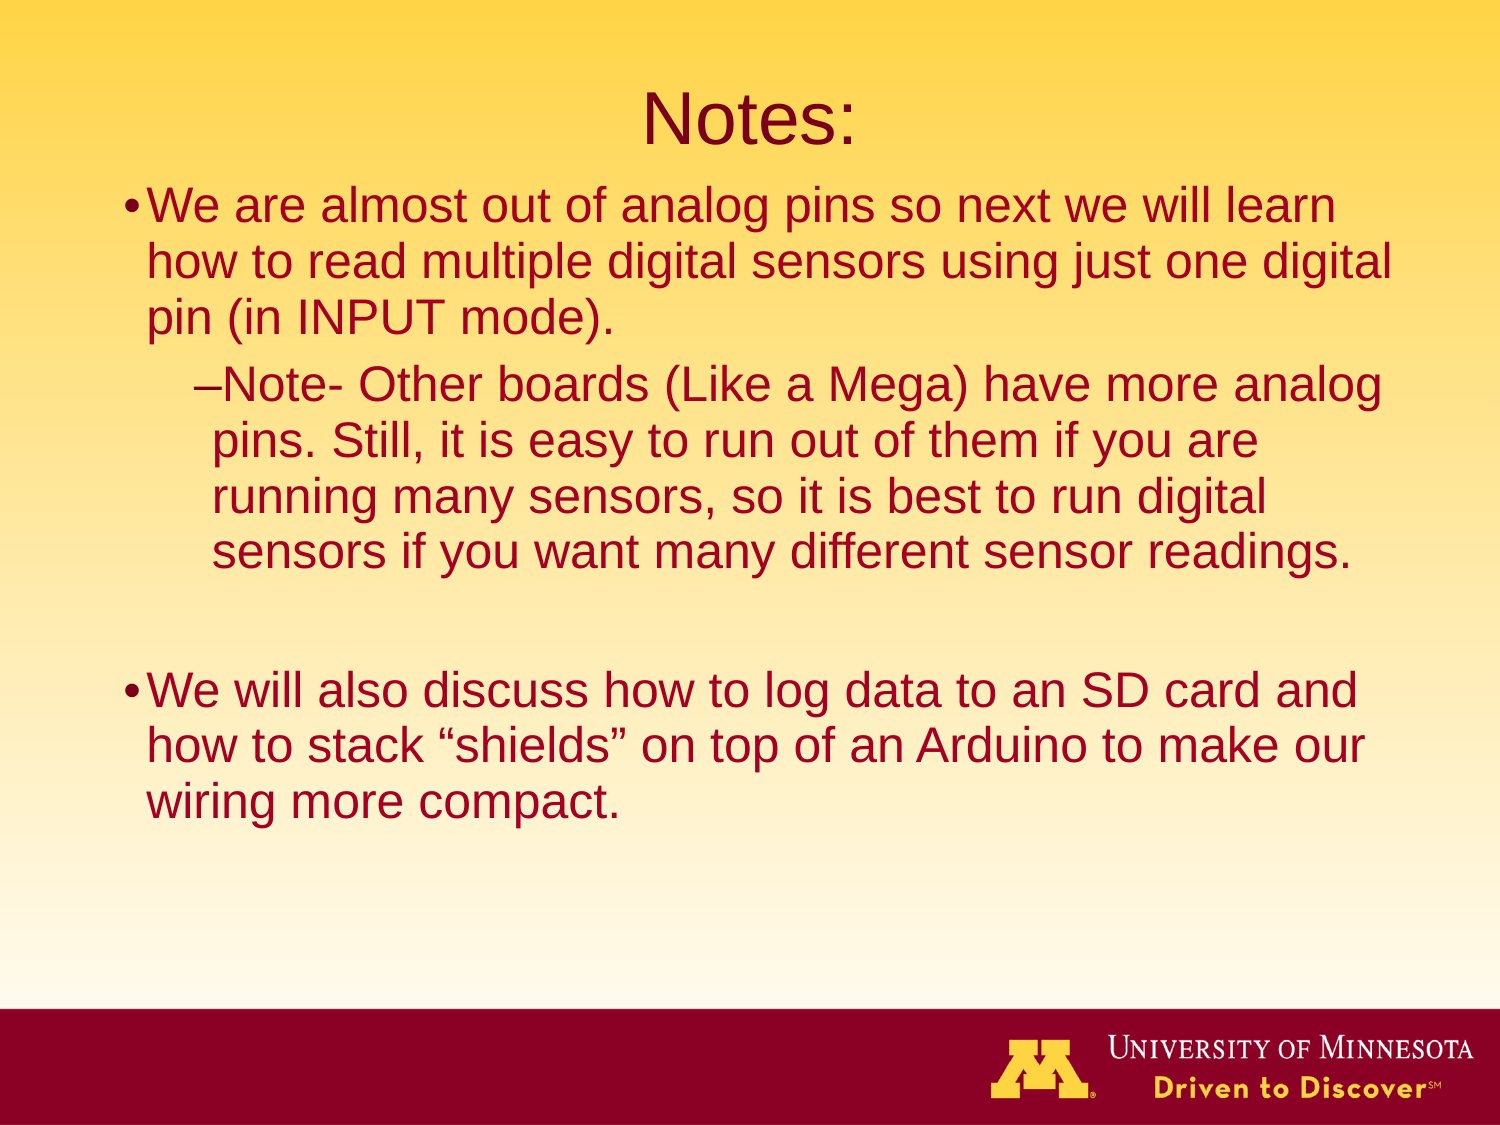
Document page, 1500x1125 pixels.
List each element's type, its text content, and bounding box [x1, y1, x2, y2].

title Notes: [75, 24, 1425, 162]
picture [0, 0, 1500, 1125]
list We are almost out of analog pins so next we will learn how to read multiple digital sensors using just one digital pin (in INPUT mode). Note- Other boards (Like a Mega) have more analog pins. Still, it is easy to run out of them if you are running many sensors, so it is best to run digital sensors if you want many different sensor readings. We will also discuss how to log data to an SD card and how to stack “shields” on top of an Arduino to make our wiring more compact. [75, 162, 1438, 1013]
